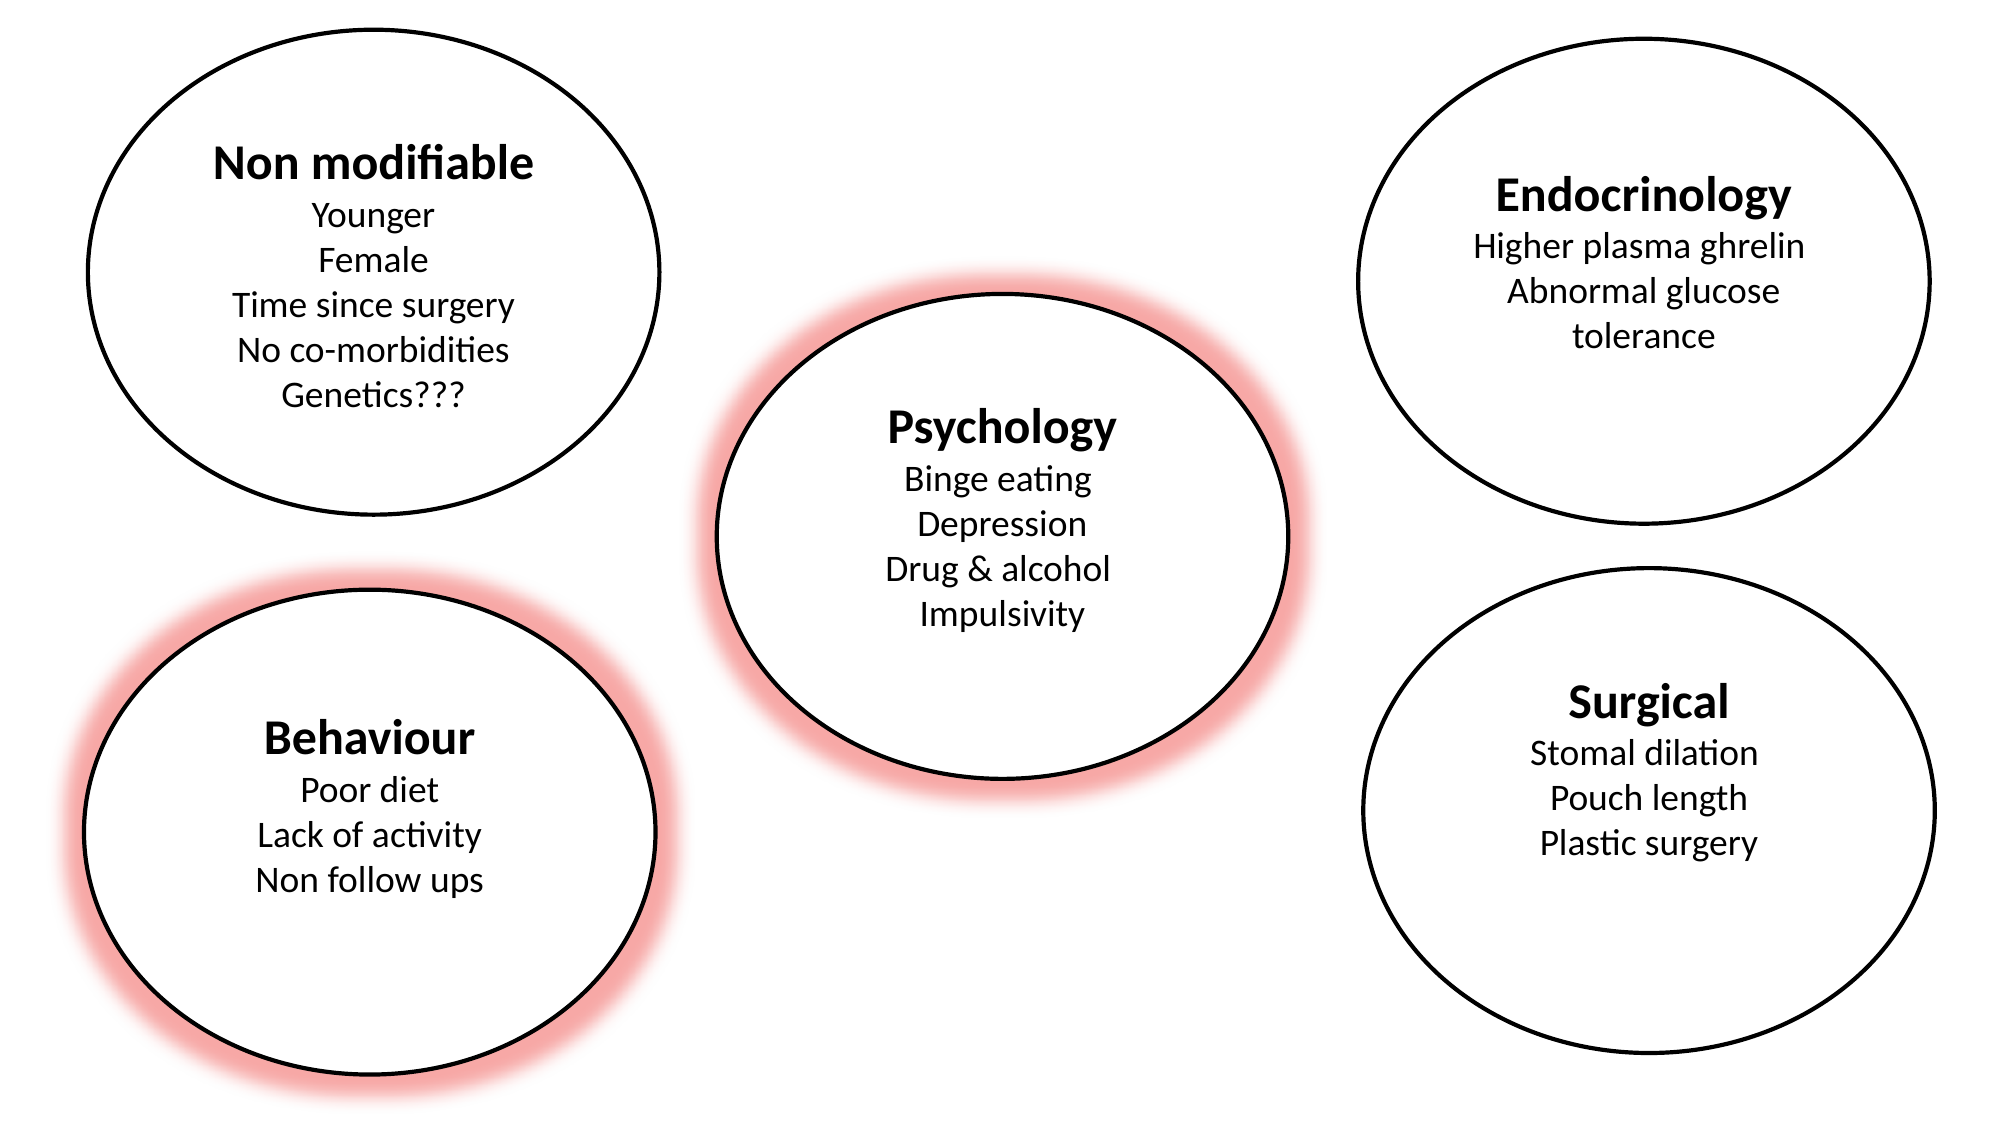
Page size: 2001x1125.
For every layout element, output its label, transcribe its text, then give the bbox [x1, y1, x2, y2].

text_box Psychology Binge eating Depression Drug & alcohol Impulsivity [714, 291, 1291, 781]
text_box Non modifiable Younger Female Time since surgery No co-morbidities Genetics??? [85, 27, 662, 517]
text_box Endocrinology Higher plasma ghrelin Abnormal glucose tolerance [1356, 36, 1932, 526]
text_box Behaviour Poor diet Lack of activity Non follow ups [81, 587, 658, 1077]
text_box Surgical Stomal dilation Pouch length Plastic surgery [1361, 566, 1937, 1056]
